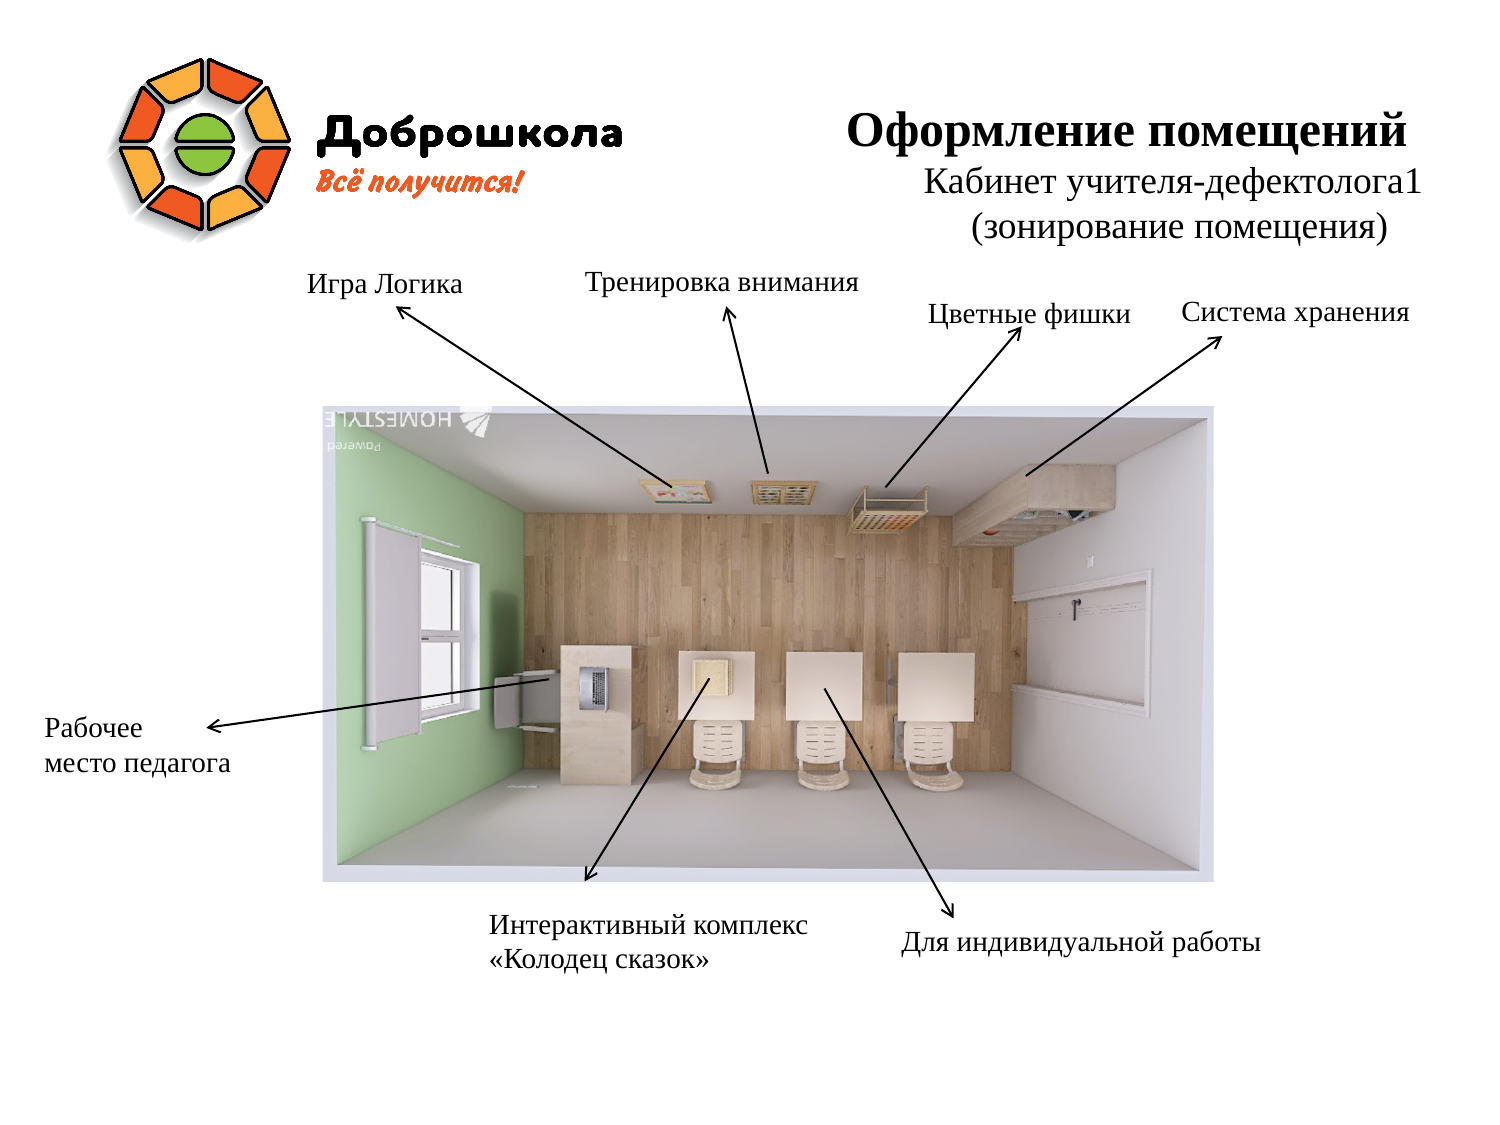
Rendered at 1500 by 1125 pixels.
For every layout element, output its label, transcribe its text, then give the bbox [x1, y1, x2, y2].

text_box Кабинет учителя-дефектолога1 (зонирование помещения) [728, 148, 1439, 254]
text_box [726, 305, 769, 474]
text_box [395, 305, 673, 488]
text_box Для индивидуальной работы [886, 915, 1277, 965]
picture [68, 22, 661, 268]
text_box Тренировка внимания [570, 254, 875, 305]
text_box Цветные фишки [913, 286, 1147, 334]
text_box Интерактивный комплекс «Колодец сказок» [474, 897, 824, 983]
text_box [584, 677, 710, 882]
text_box Система хранения [1166, 285, 1425, 336]
text_box Оформление помещений [831, 88, 1423, 148]
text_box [206, 678, 550, 729]
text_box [1027, 335, 1223, 477]
text_box Рабочее место педагога [29, 700, 247, 786]
picture [322, 405, 1214, 882]
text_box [885, 326, 1023, 488]
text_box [824, 688, 954, 919]
text_box Игра Логика [292, 276, 478, 307]
